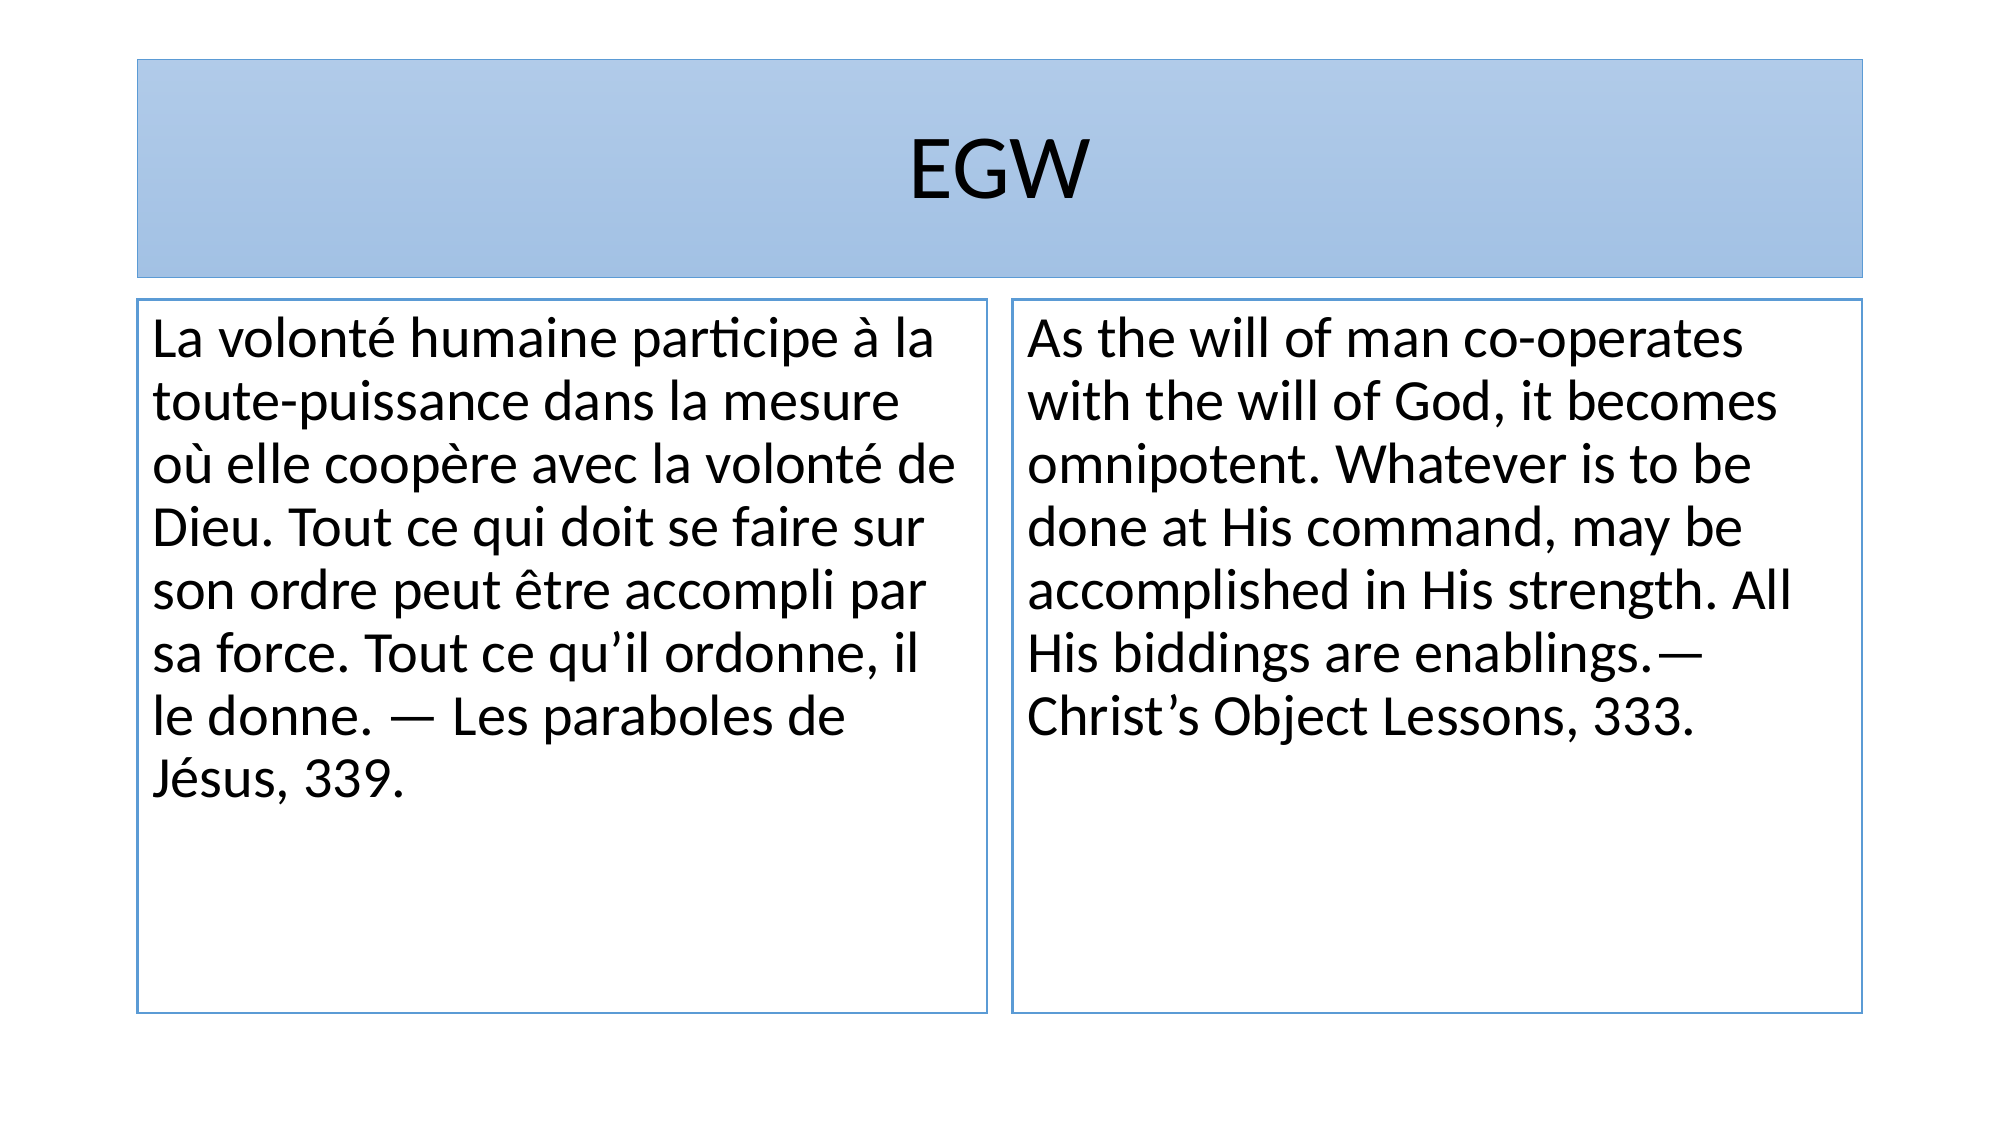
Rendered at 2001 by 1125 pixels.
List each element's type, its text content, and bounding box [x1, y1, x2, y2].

list As the will of man co-operates with the will of God, it becomes omnipotent. Whatever is to be done at His command, may be accomplished in His strength. All His biddings are enablings.—Christ’s Object Lessons, 333. [1011, 298, 1863, 1014]
list La volonté humaine participe à la toute-puissance dans la mesure où elle coopère avec la volonté de Dieu. Tout ce qui doit se faire sur son ordre peut être accompli par sa force. Tout ce qu’il ordonne, il le donne. — Les paraboles de Jésus, 339. [136, 298, 988, 1014]
title EGW [137, 59, 1863, 278]
